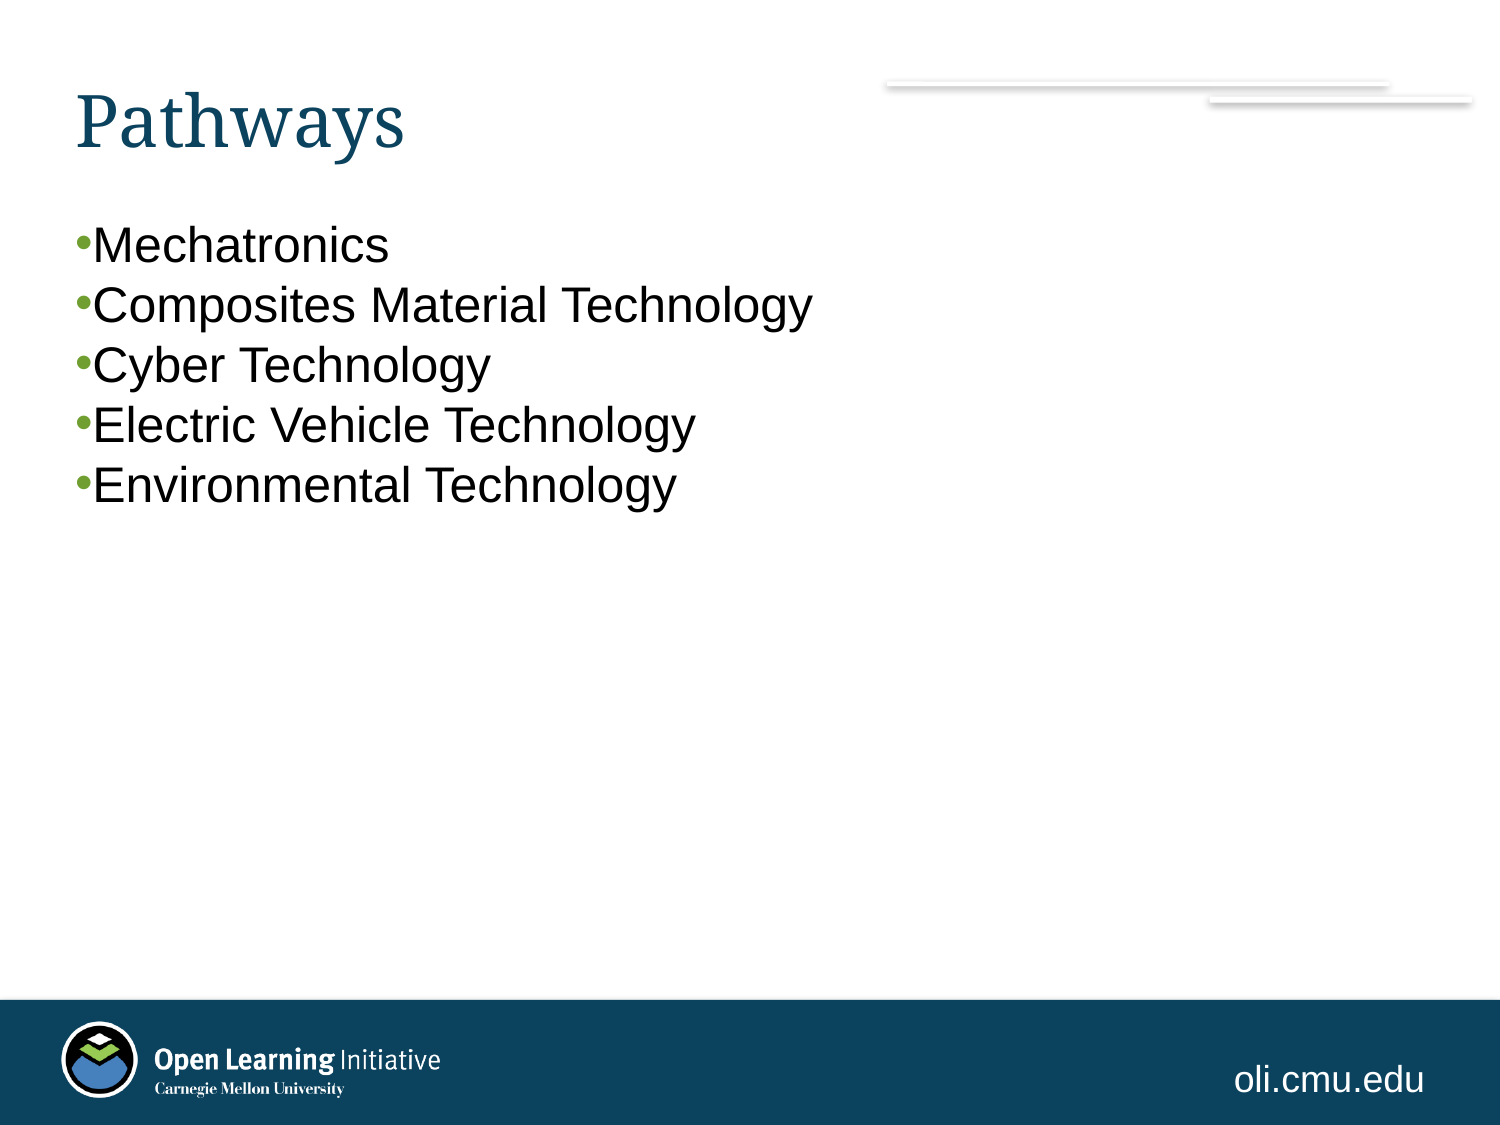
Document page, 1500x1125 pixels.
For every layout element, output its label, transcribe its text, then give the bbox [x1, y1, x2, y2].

picture [50, 1012, 456, 1111]
title Pathways [75, 75, 1425, 163]
list Mechatronics Composites Material Technology Cyber Technology Electric Vehicle Technology Environmental Technology [75, 212, 1425, 950]
